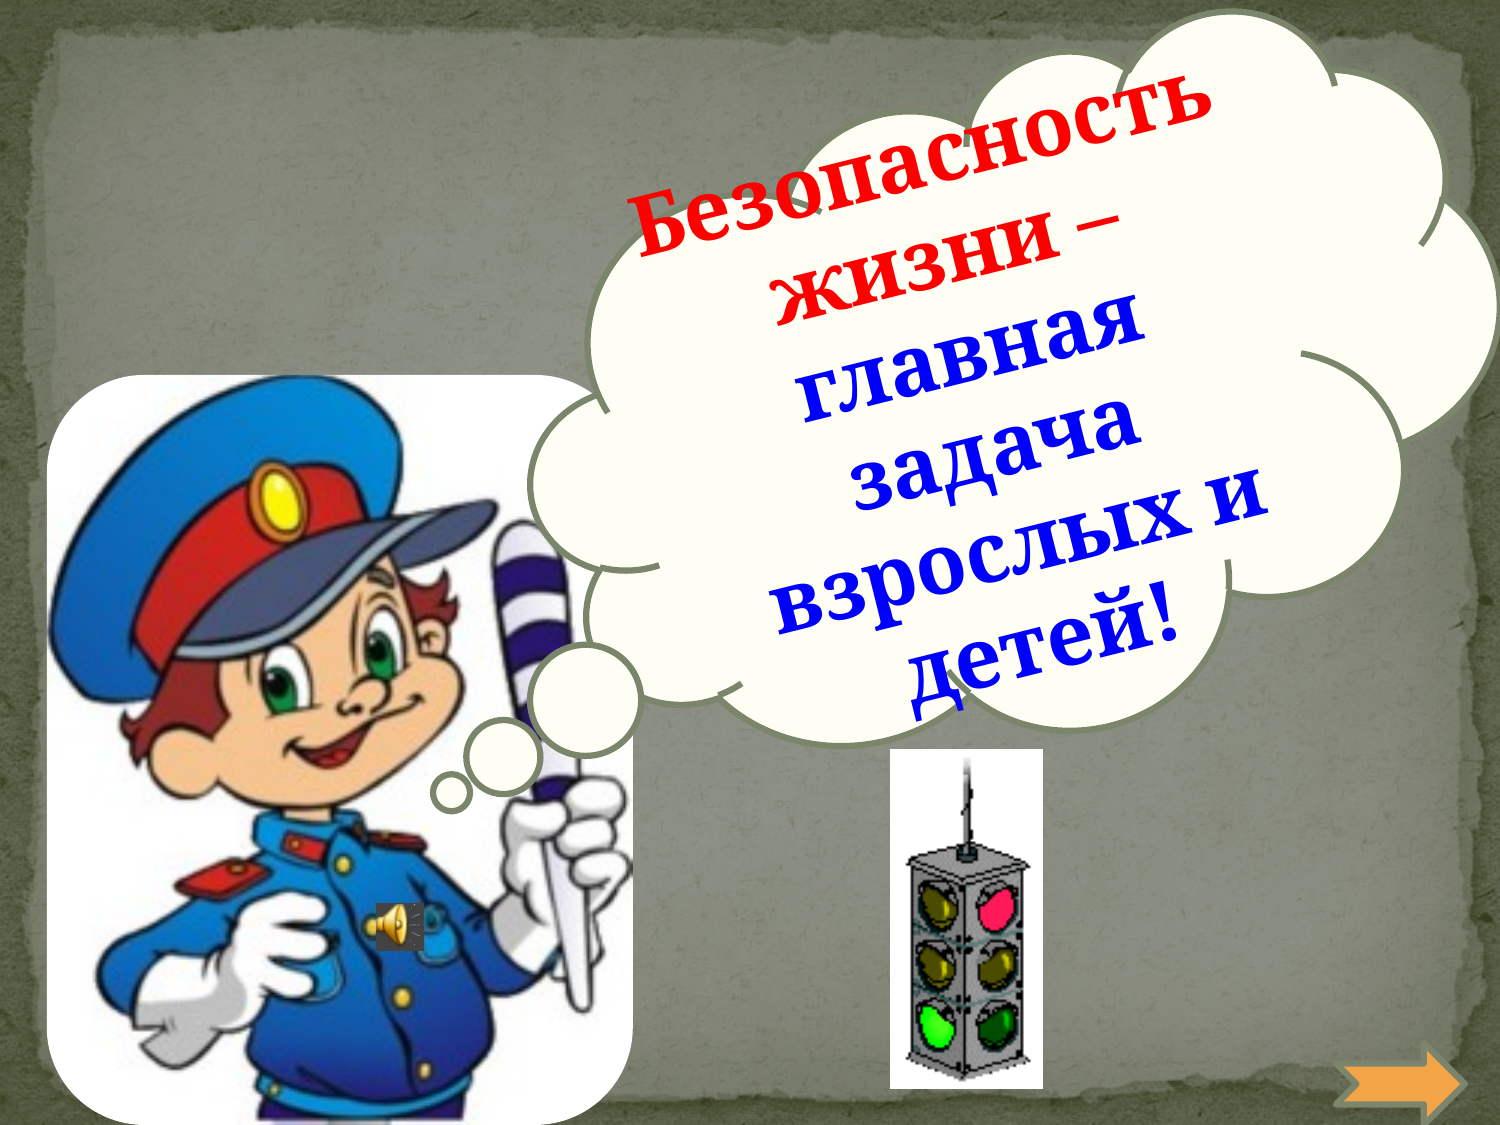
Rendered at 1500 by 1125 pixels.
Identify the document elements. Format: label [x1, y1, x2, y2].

text_box [1333, 1040, 1468, 1125]
picture [890, 749, 1043, 1089]
picture [46, 374, 633, 1125]
text_box [584, 8, 1500, 750]
